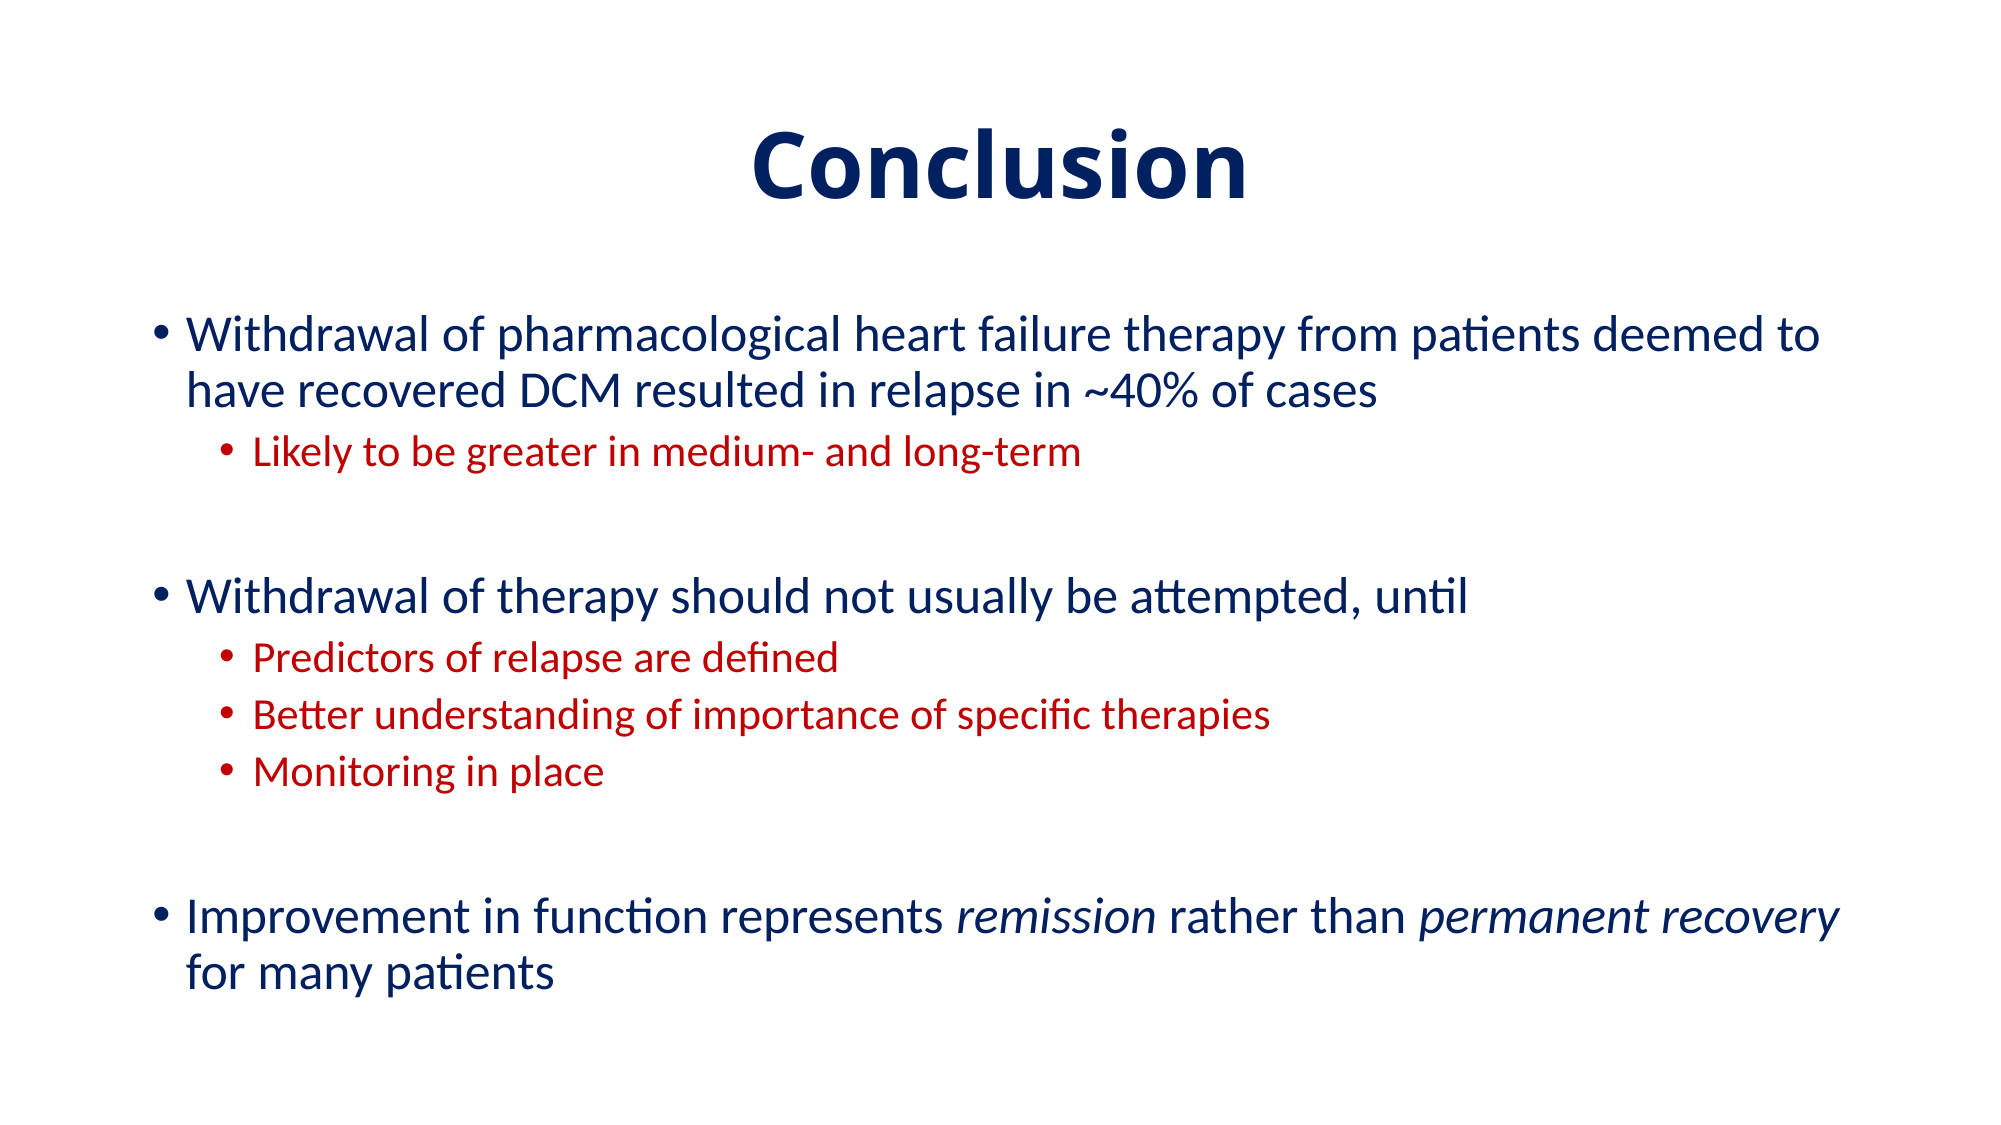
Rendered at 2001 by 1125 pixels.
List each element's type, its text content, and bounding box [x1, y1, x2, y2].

title Conclusion [137, 59, 1863, 278]
list Withdrawal of pharmacological heart failure therapy from patients deemed to have recovered DCM resulted in relapse in ~40% of cases Likely to be greater in medium- and long-term Withdrawal of therapy should not usually be attempted, until Predictors of relapse are defined Better understanding of importance of specific therapies Monitoring in place Improvement in function represents remission rather than permanent recovery for many patients [137, 299, 1863, 1014]
